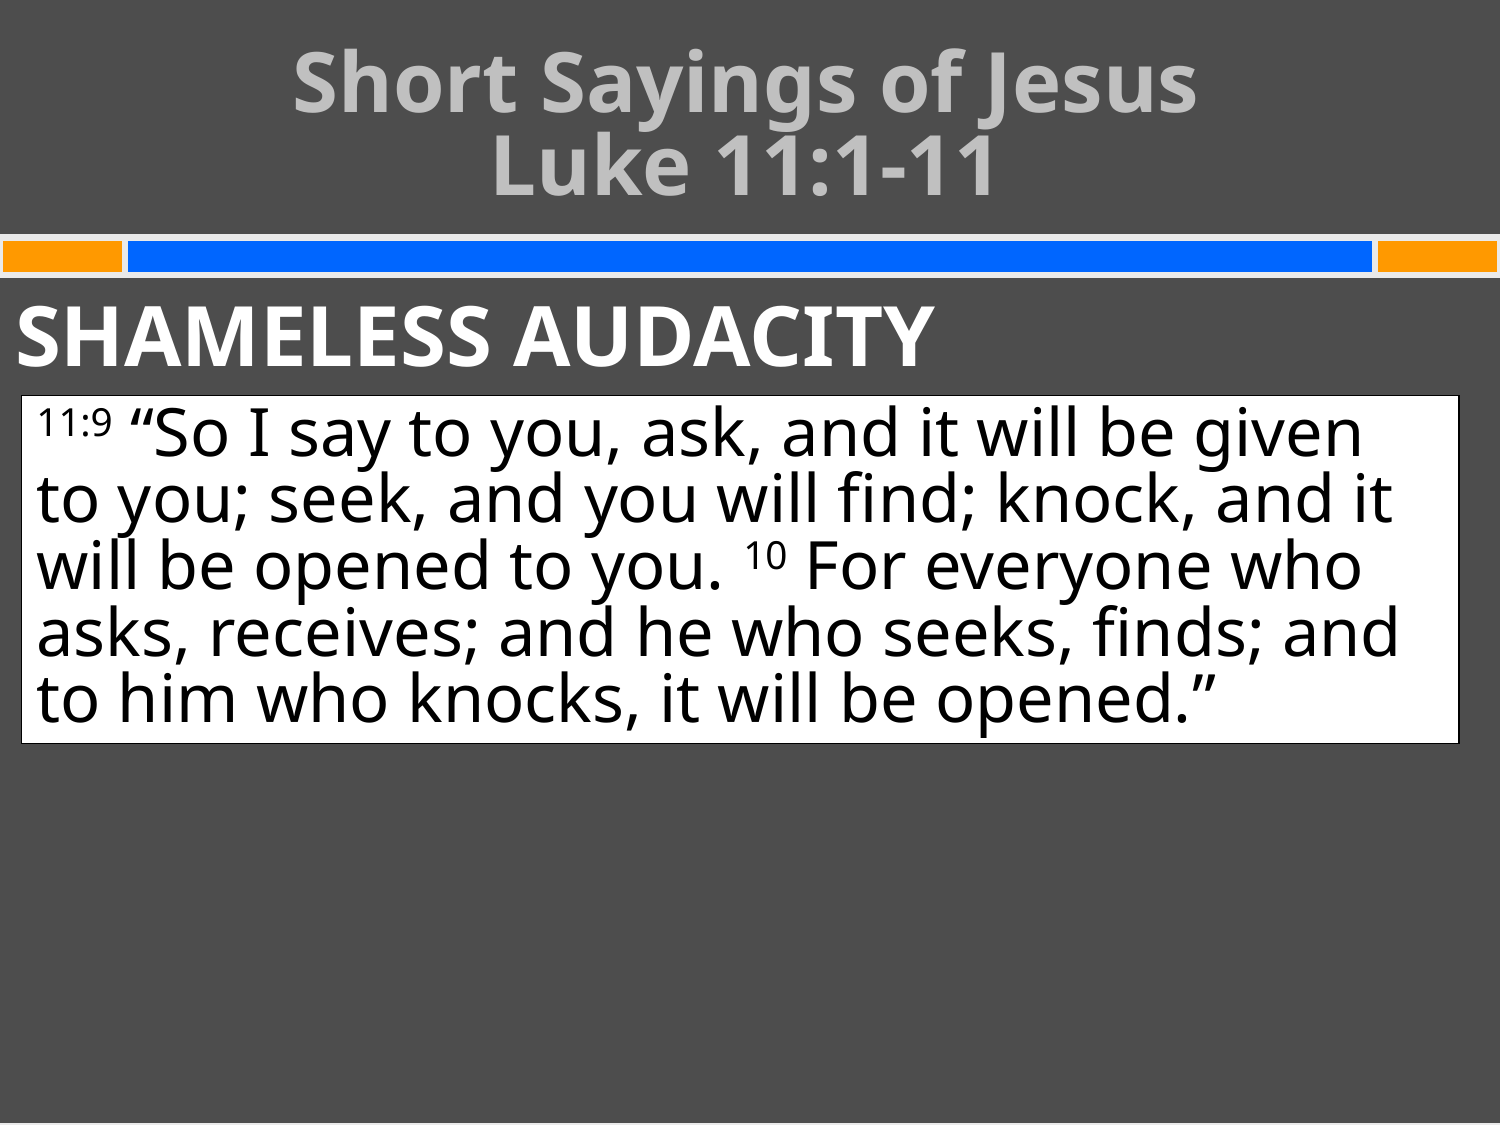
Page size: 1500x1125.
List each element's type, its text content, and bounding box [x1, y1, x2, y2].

text_box 11:9 “So I say to you, ask, and it will be given to you; seek, and you will find; knock, and it will be opened to you. 10 For everyone who asks, receives; and he who seeks, finds; and to him who knocks, it will be opened.” [21, 395, 1459, 744]
text_box Short Sayings of Jesus Luke 11:1-11 [0, 45, 1500, 213]
list SHAMELESS AUDACITY [0, 302, 1500, 1101]
